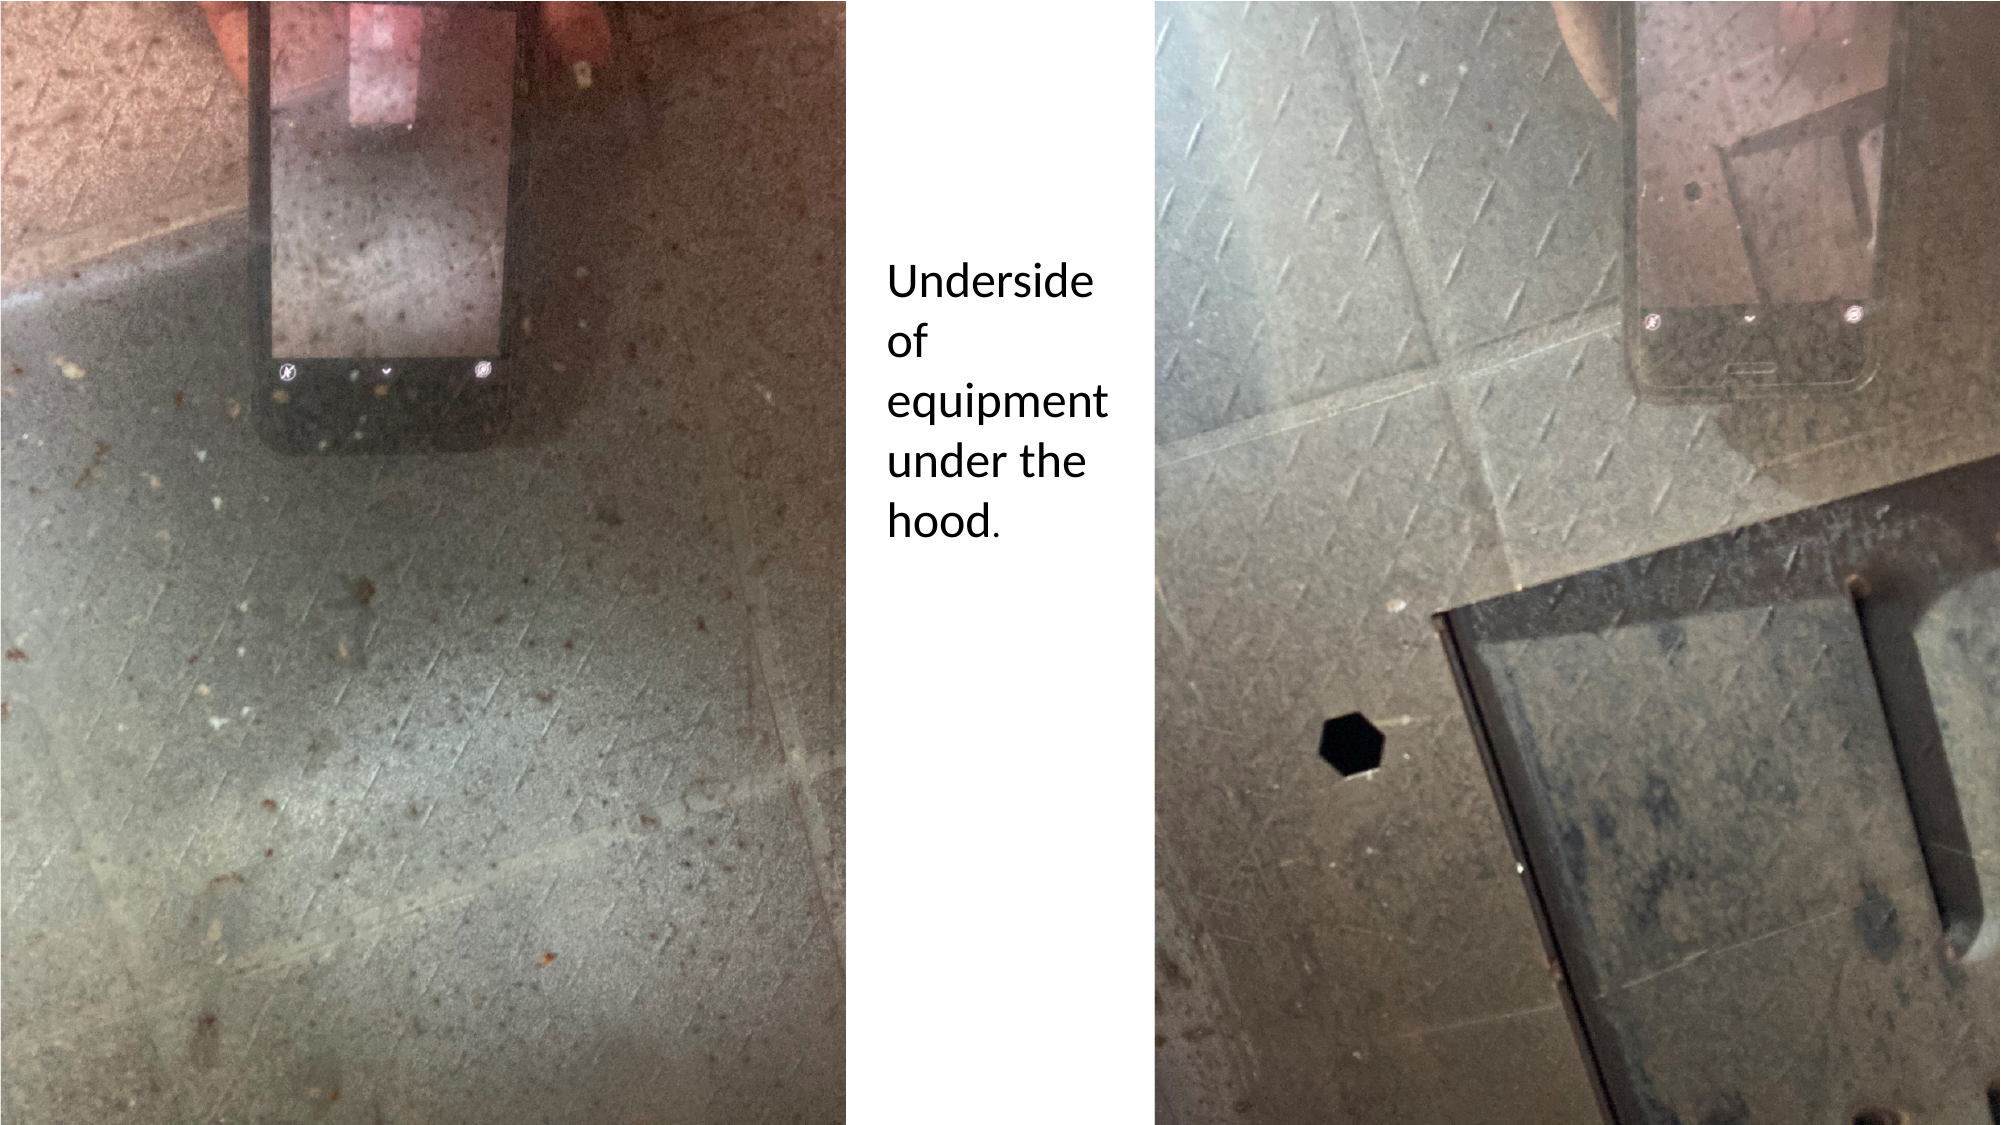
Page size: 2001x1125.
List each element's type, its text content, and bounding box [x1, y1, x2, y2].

text_box Underside of equipment under the hood. [986, 239, 1014, 555]
picture [1014, 2, 2000, 1124]
picture [0, 2, 986, 1124]
